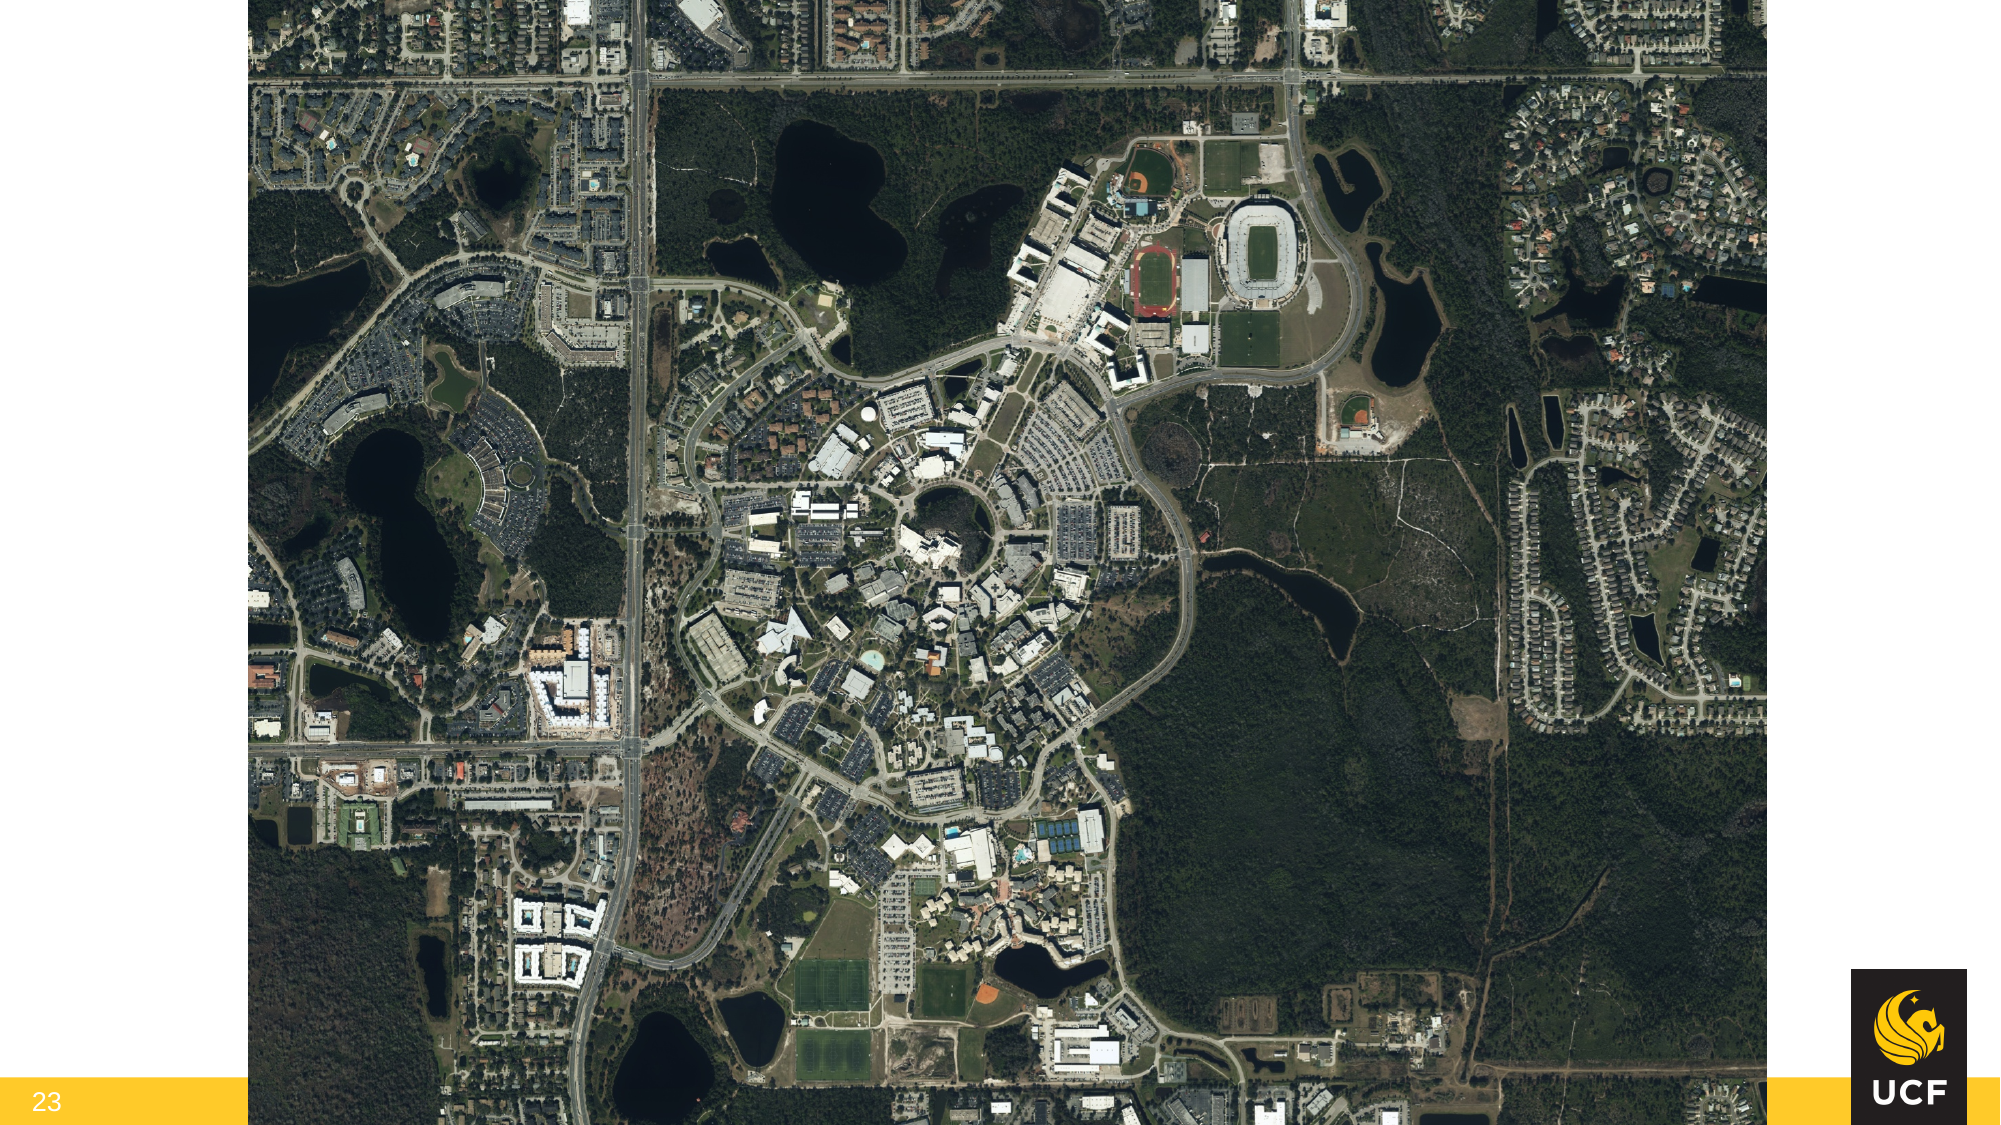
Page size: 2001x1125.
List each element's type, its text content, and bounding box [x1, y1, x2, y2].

slide_number 23 [16, 1077, 138, 1124]
picture [248, 0, 1767, 1125]
picture [1851, 969, 1967, 1125]
